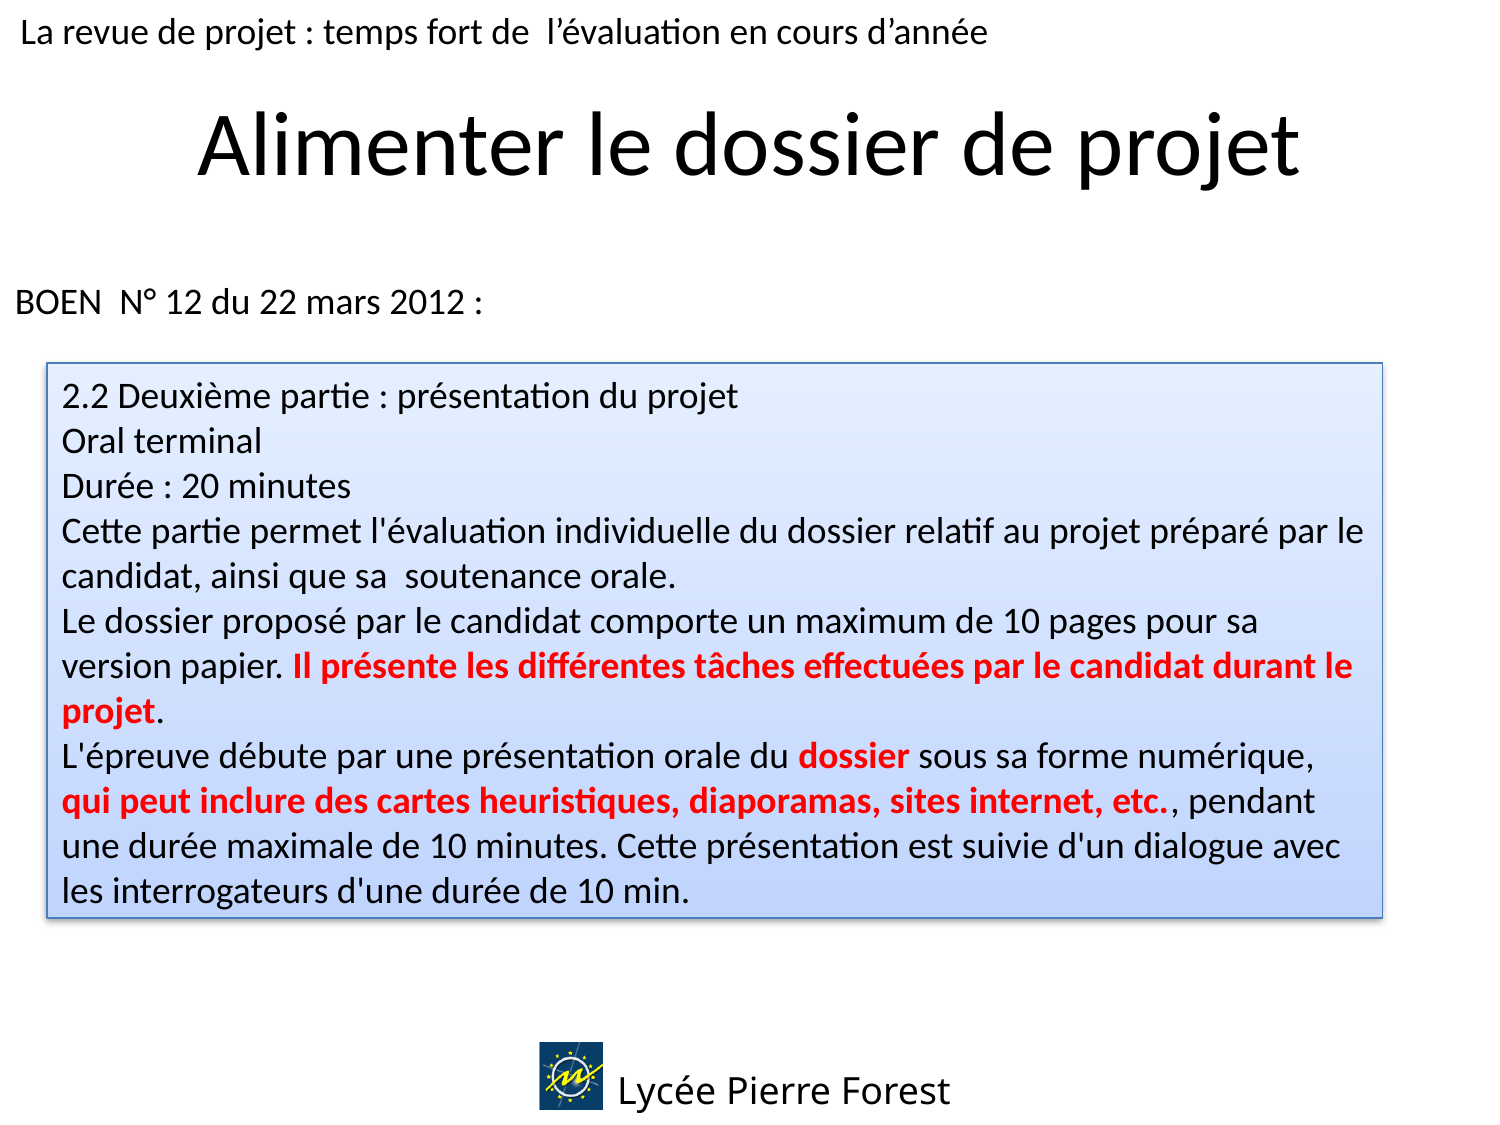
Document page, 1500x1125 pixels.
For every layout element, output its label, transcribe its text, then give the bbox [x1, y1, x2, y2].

title Alimenter le dossier de projet [75, 45, 1425, 233]
text_box La revue de projet : temps fort de l’évaluation en cours d’année [5, 0, 1005, 60]
text_box 2.2 Deuxième partie : présentation du projet Oral terminal Durée : 20 minutes Cette partie permet l'évaluation individuelle du dossier relatif au projet préparé par le candidat, ainsi que sa soutenance orale. Le dossier proposé par le candidat comporte un maximum de 10 pages pour sa version papier. Il présente les différentes tâches effectuées par le candidat durant le projet. L'épreuve débute par une présentation orale du dossier sous sa forme numérique, qui peut inclure des cartes heuristiques, diaporamas, sites internet, etc., pendant une durée maximale de 10 minutes. Cette présentation est suivie d'un dialogue avec les interrogateurs d'une durée de 10 min. [46, 362, 1383, 919]
text_box BOEN N° 12 du 22 mars 2012 : [0, 269, 505, 330]
picture [539, 1042, 603, 1110]
